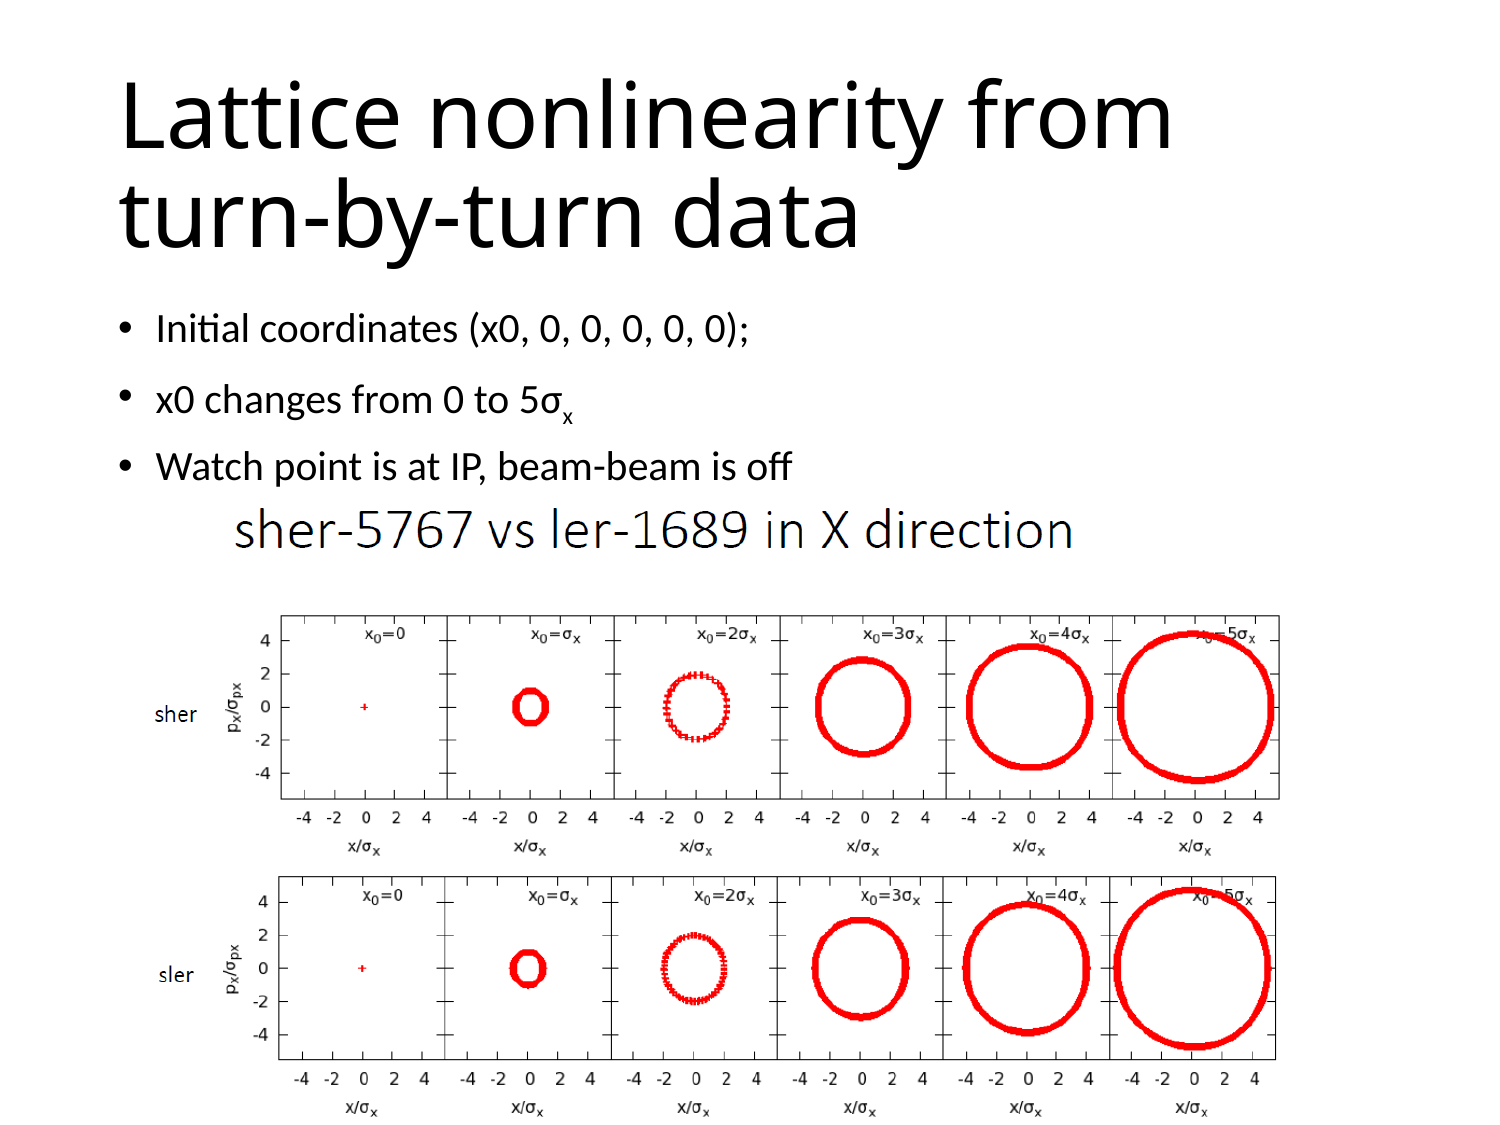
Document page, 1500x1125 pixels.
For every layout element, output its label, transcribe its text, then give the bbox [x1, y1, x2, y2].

title Lattice nonlinearity from turn-by-turn data [103, 59, 1397, 278]
picture [134, 422, 1422, 1125]
list Initial coordinates (x0, 0, 0, 0, 0, 0); x0 changes from 0 to 5σx Watch point is at IP, beam-beam is off [103, 299, 1397, 1014]
